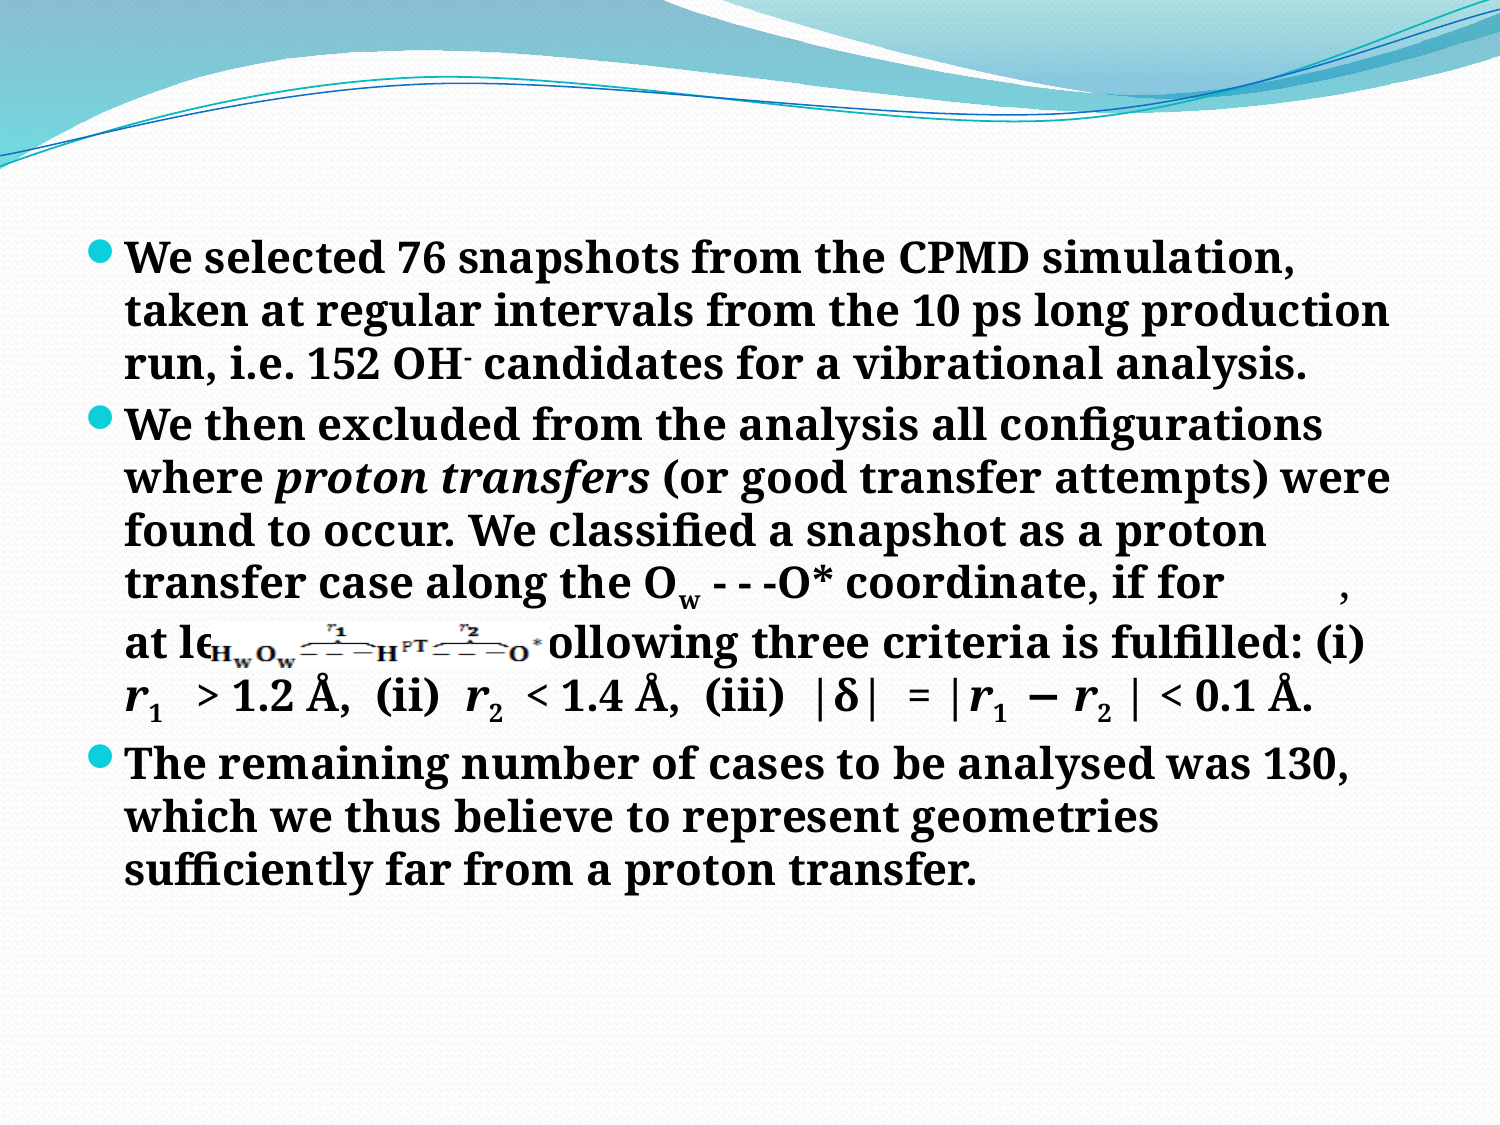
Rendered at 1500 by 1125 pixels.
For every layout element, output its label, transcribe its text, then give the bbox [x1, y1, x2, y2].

picture [210, 620, 550, 669]
list We selected 76 snapshots from the CPMD simulation, taken at regular intervals from the 10 ps long production run, i.e. 152 OH- candidates for a vibrational analysis. We then excluded from the analysis all configurations where proton transfers (or good transfer attempts) were found to occur. We classified a snapshot as a proton transfer case along the Ow - - -O* coordinate, if for , at least one of the following three criteria is fulfilled: (i) r1 > 1.2 Å, (ii) r2 < 1.4 Å, (iii) |δ| = |r1 − r2 | < 0.1 Å. The remaining number of cases to be analysed was 130, which we thus believe to represent geometries sufficiently far from a proton transfer. [70, 222, 1421, 943]
